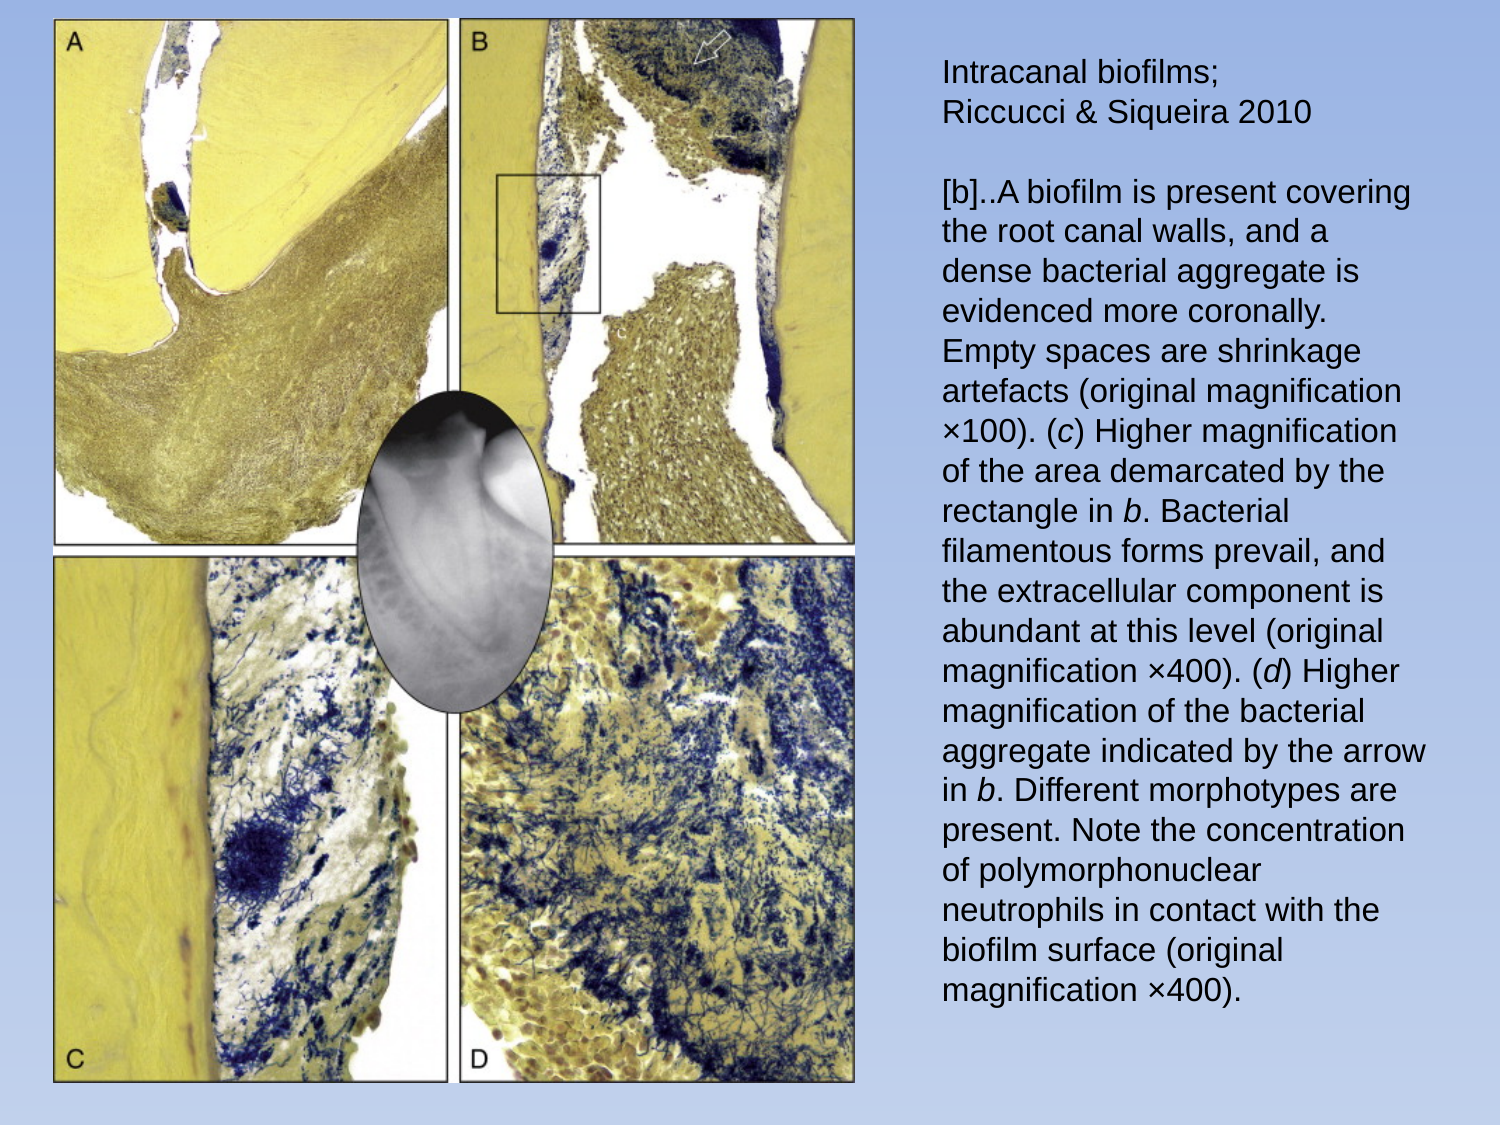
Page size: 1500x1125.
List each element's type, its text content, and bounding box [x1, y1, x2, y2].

text_box Intracanal biofilms; Riccucci & Siqueira 2010 [b]..A biofilm is present covering the root canal walls, and a dense bacterial aggregate is evidenced more coronally. Empty spaces are shrinkage artefacts (original magnification ×100). (c) Higher magnification of the area demarcated by the rectangle in b. Bacterial filamentous forms prevail, and the extracellular component is abundant at this level (original magnification ×400). (d) Higher magnification of the bacterial aggregate indicated by the arrow in b. Different morphotypes are present. Note the concentration of polymorphonuclear neutrophils in contact with the biofilm surface (original magnification ×400). [927, 42, 1443, 1016]
picture [52, 18, 855, 1083]
